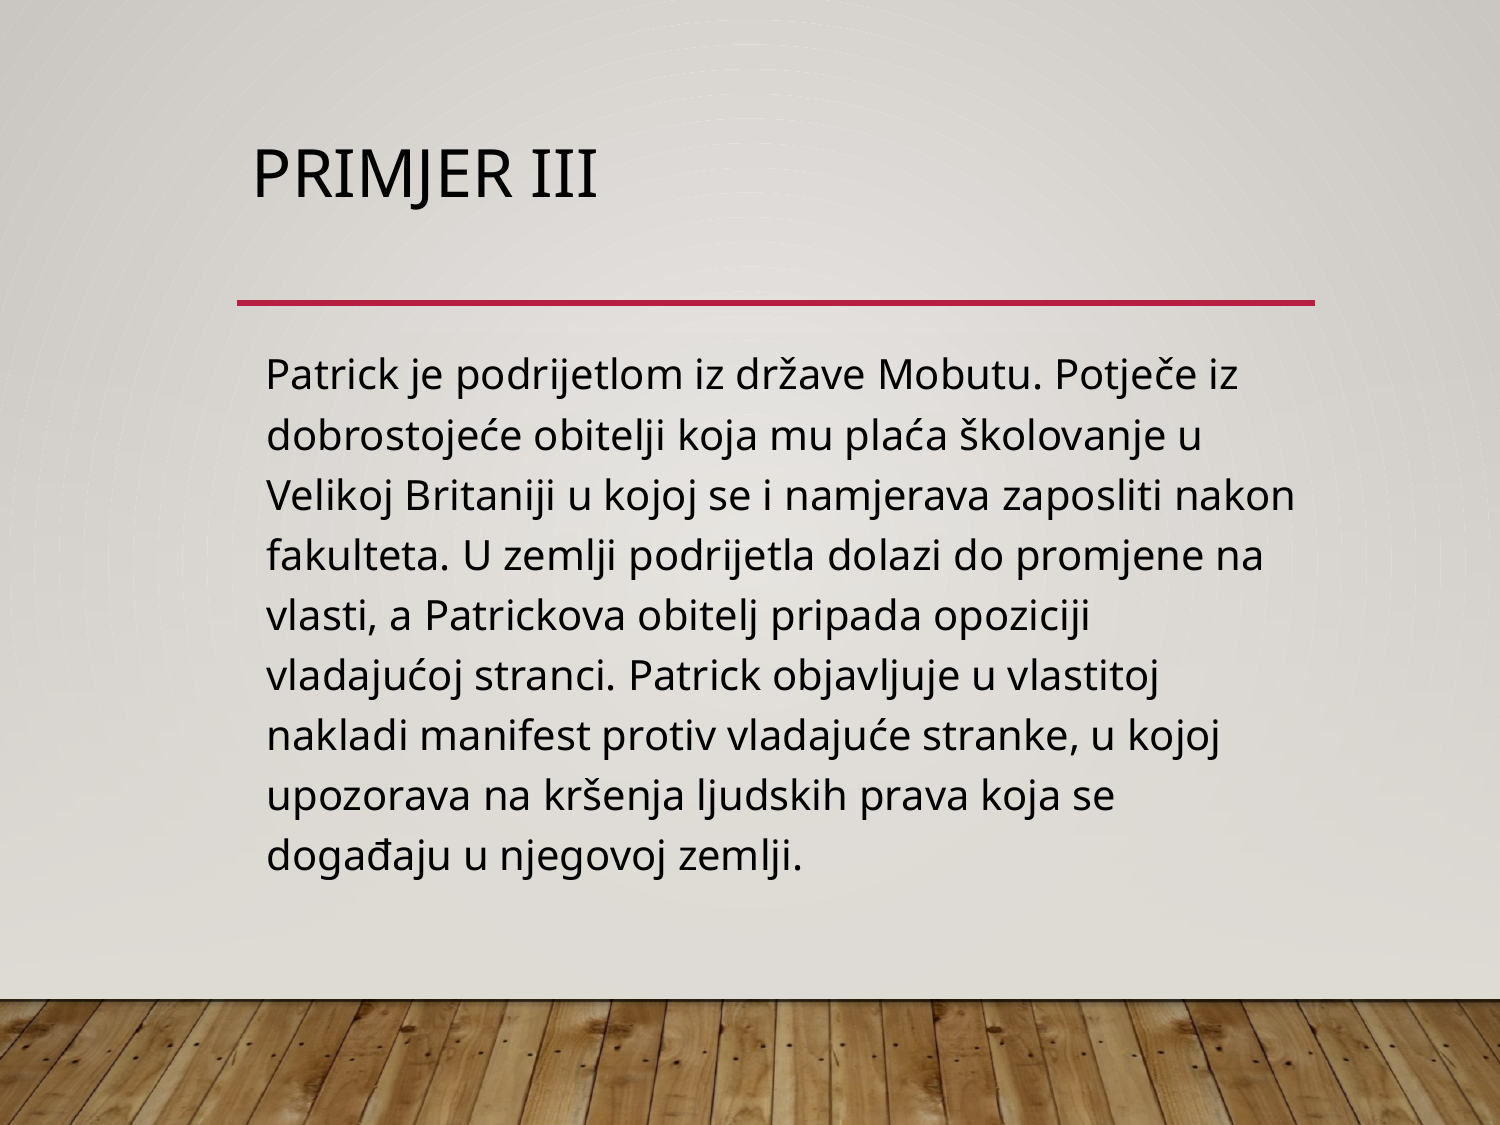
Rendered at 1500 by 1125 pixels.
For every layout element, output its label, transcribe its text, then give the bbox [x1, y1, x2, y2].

picture [0, 999, 1500, 1125]
list Patrick je podrijetlom iz države Mobutu. Potječe iz dobrostojeće obitelji koja mu plaća školovanje u Velikoj Britaniji u kojoj se i namjerava zaposliti nakon fakulteta. U zemlji podrijetla dolazi do promjene na vlasti, a Patrickova obitelj pripada opoziciji vladajućoj stranci. Patrick objavljuje u vlastitoj nakladi manifest protiv vladajuće stranke, u kojoj upozorava na kršenja ljudskih prava koja se događaju u njegovoj zemlji. [236, 330, 1315, 897]
title Primjer III [236, 131, 1315, 305]
